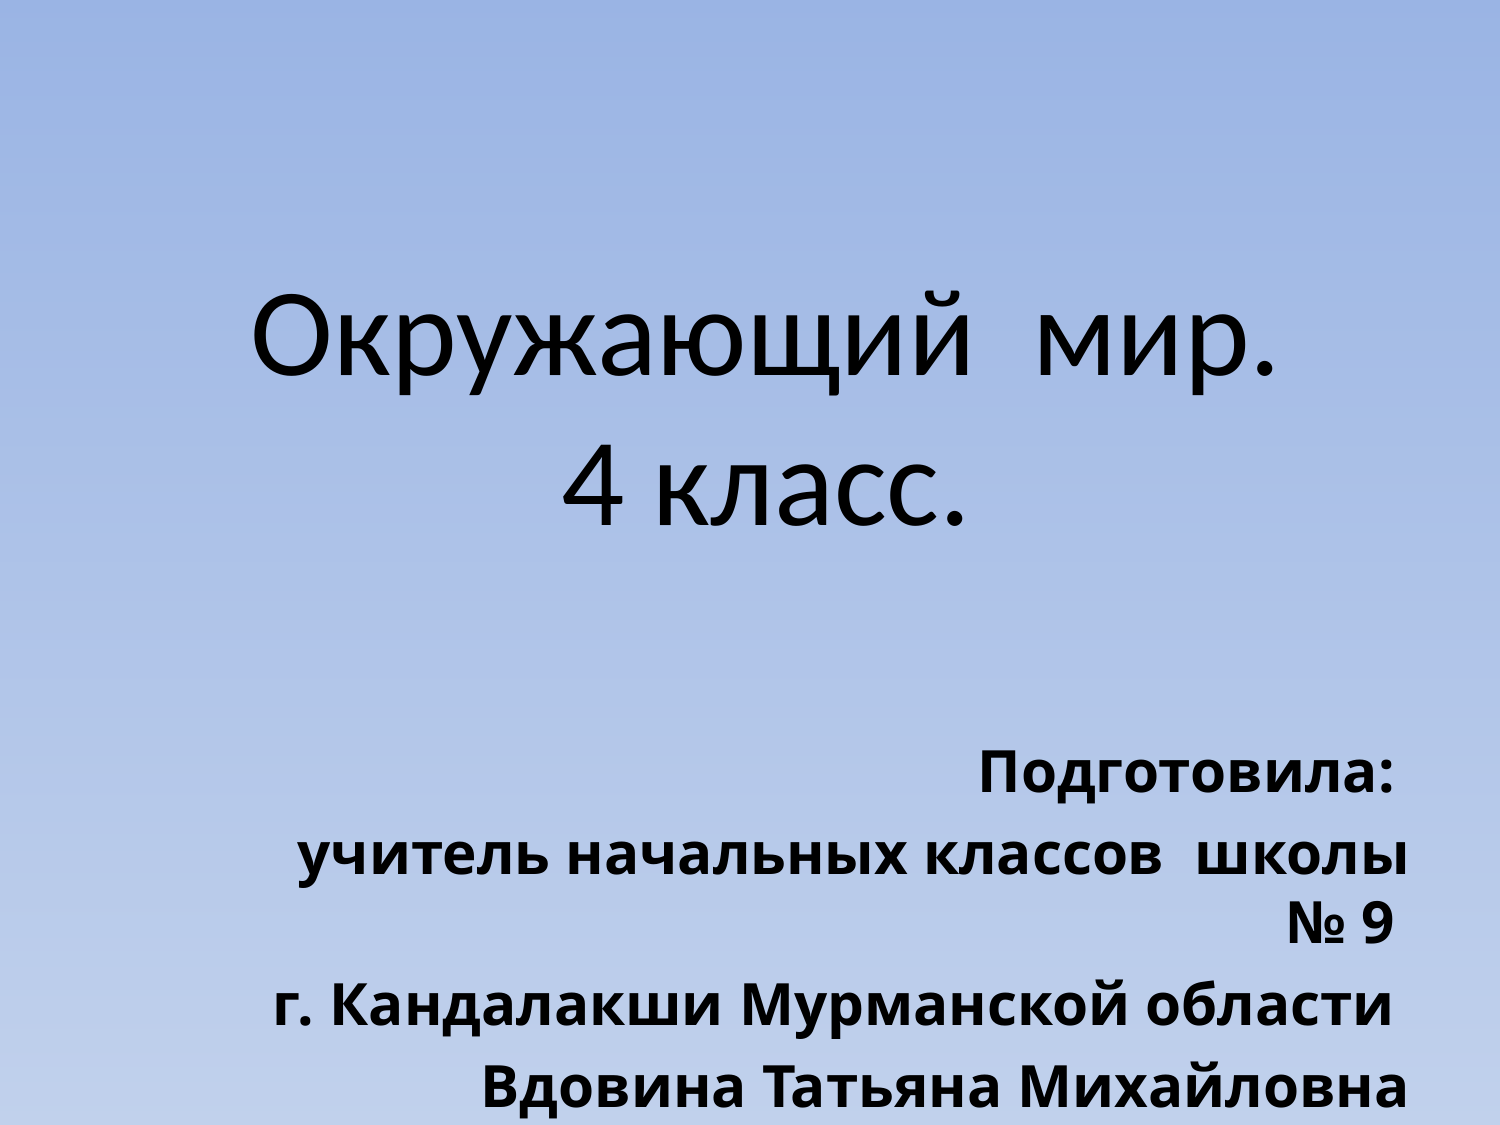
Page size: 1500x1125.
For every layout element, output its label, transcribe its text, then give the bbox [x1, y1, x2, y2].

subtitle Подготовила: учитель начальных классов школы № 9 г. Кандалакши Мурманской области Вдовина Татьяна Михайловна [234, 726, 1426, 1079]
title Окружающий мир. 4 класс. [128, 234, 1405, 568]
